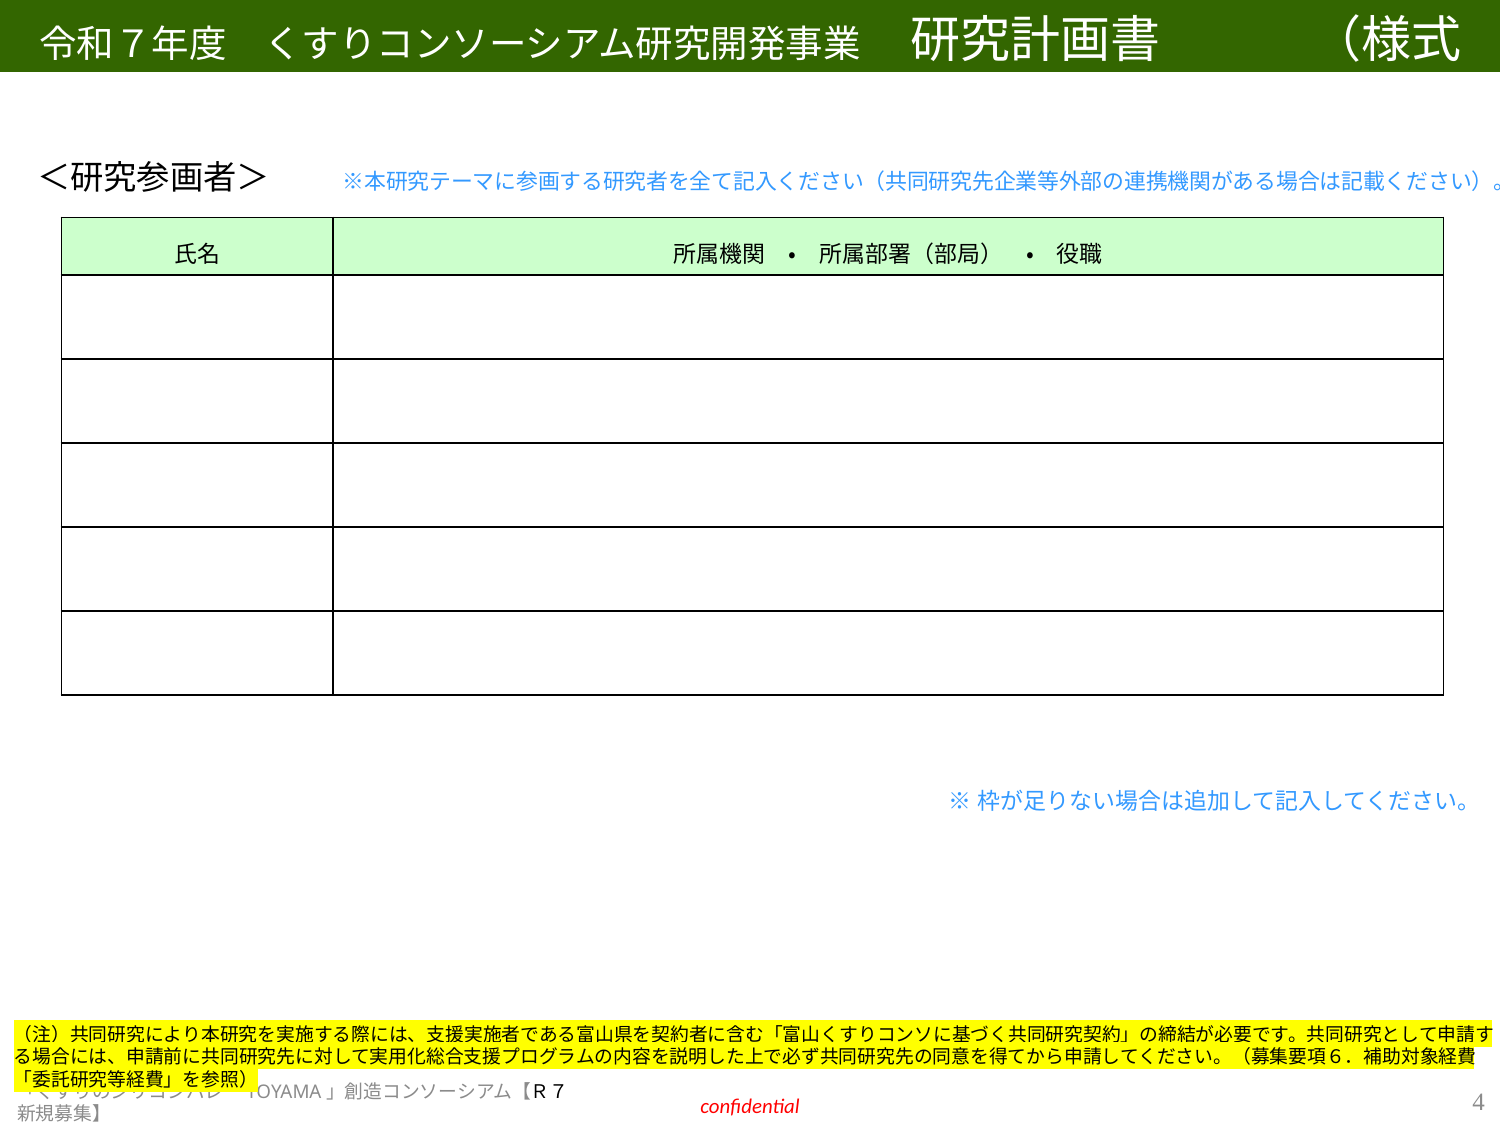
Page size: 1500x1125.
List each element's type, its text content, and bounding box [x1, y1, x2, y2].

title 令和７年度 くすりコンソーシアム研究開発事業 研究計画書 （様式２） [0, 0, 1500, 72]
table_header 氏名 [62, 218, 332, 274]
table_cell [62, 612, 332, 694]
table_cell [334, 276, 1443, 358]
table_cell [62, 444, 332, 526]
table_cell [62, 276, 332, 358]
slide_number 3 [1162, 1070, 1500, 1125]
text_box ＜研究参画者＞ ※本研究テーマに参画する研究者を全て記入ください（共同研究先企業等外部の連携機関がある場合は記載ください）。 [22, 142, 1500, 204]
footer 「くすりのシリコンバレーTOYAMA」創造コンソーシアム【Ｒ７新規募集】 [2, 1088, 585, 1125]
table_cell [62, 528, 332, 610]
table_cell [334, 528, 1443, 610]
table_cell [62, 360, 332, 442]
table_cell [334, 360, 1443, 442]
table_cell [334, 444, 1443, 526]
table_header 所属機関 ・ 所属部署（部局） ・ 役職 [334, 218, 1443, 274]
text_box ※枠が足りない場合は追加して記入してください。 [934, 760, 1496, 822]
text_box （注）共同研究により本研究を実施する際には、支援実施者である富山県を契約者に含む「富山くすりコンソに基づく共同研究契約」の締結が必要です。共同研究として申請する場合には、申請前に共同研究先に対して実用化総合支援プログラムの内容を説明した上で必ず共同研究先の同意を得てから申請してください。（募集要項６．補助対象経費「委託研究等経費」を参照） [13, 1022, 1495, 1090]
table_cell [334, 612, 1443, 694]
